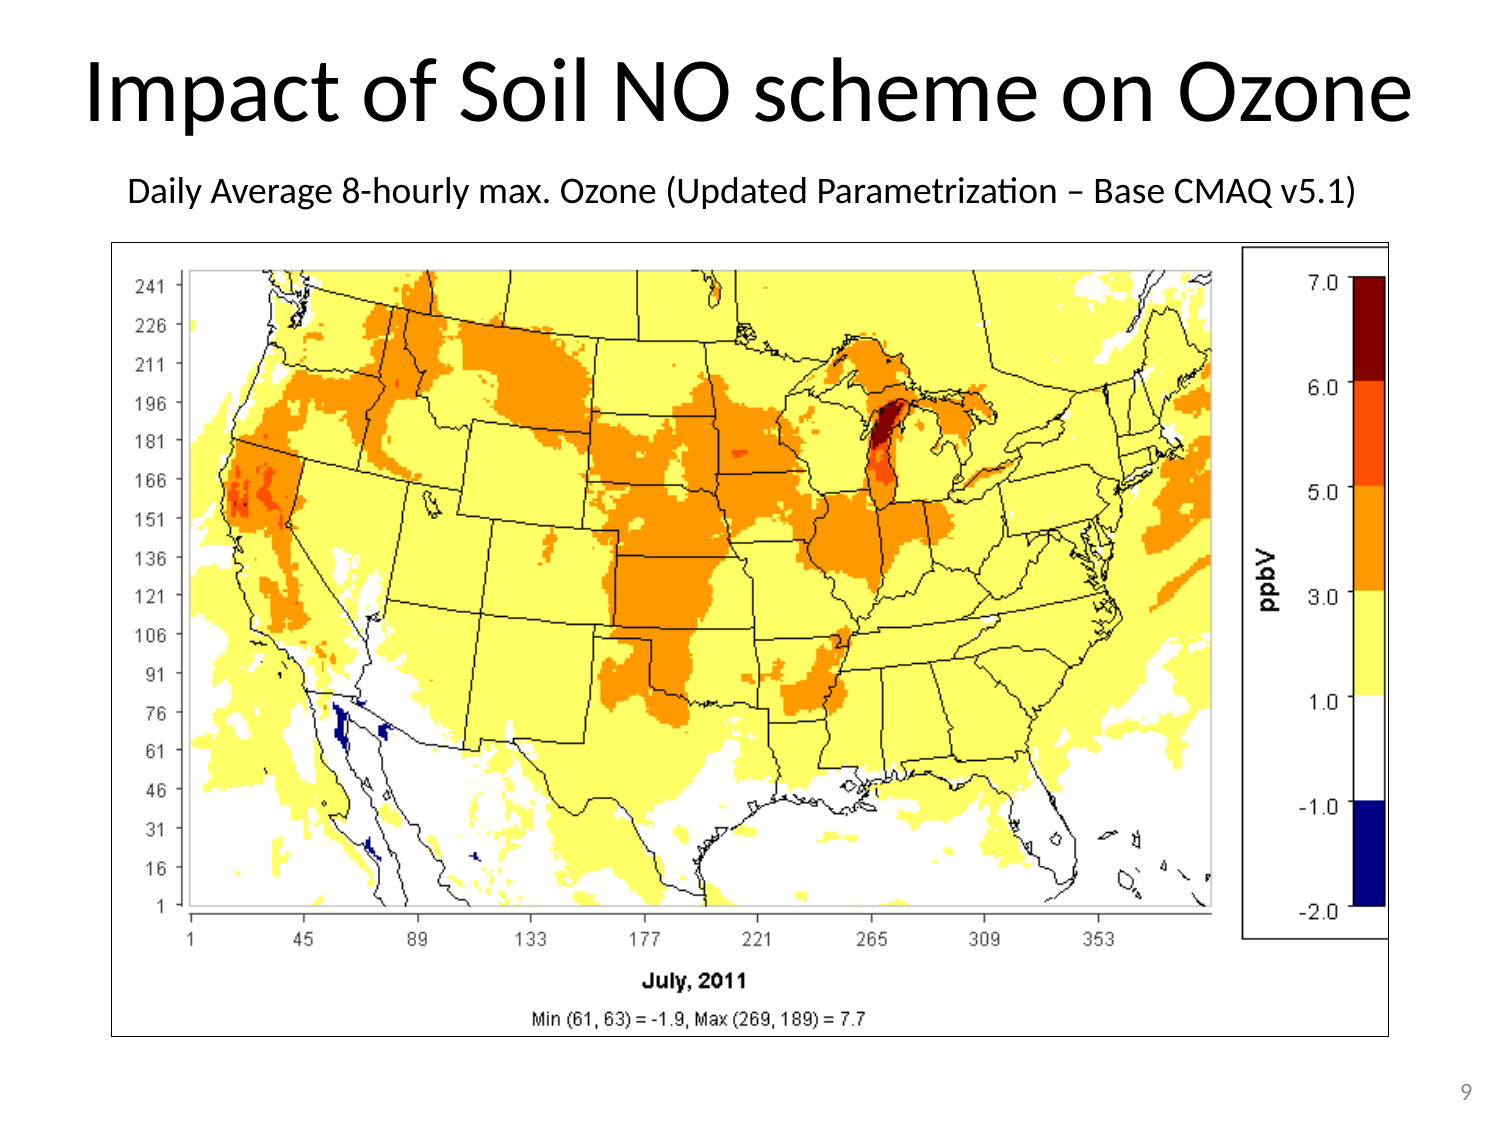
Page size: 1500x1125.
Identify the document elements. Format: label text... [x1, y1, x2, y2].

slide_number 9 [1137, 1060, 1488, 1121]
title Impact of Soil NO scheme on Ozone [56, 0, 1444, 179]
text_box Daily Average 8-hourly max. Ozone (Updated Parametrization – Base CMAQ v5.1) [112, 158, 1500, 219]
picture [111, 242, 1389, 1037]
